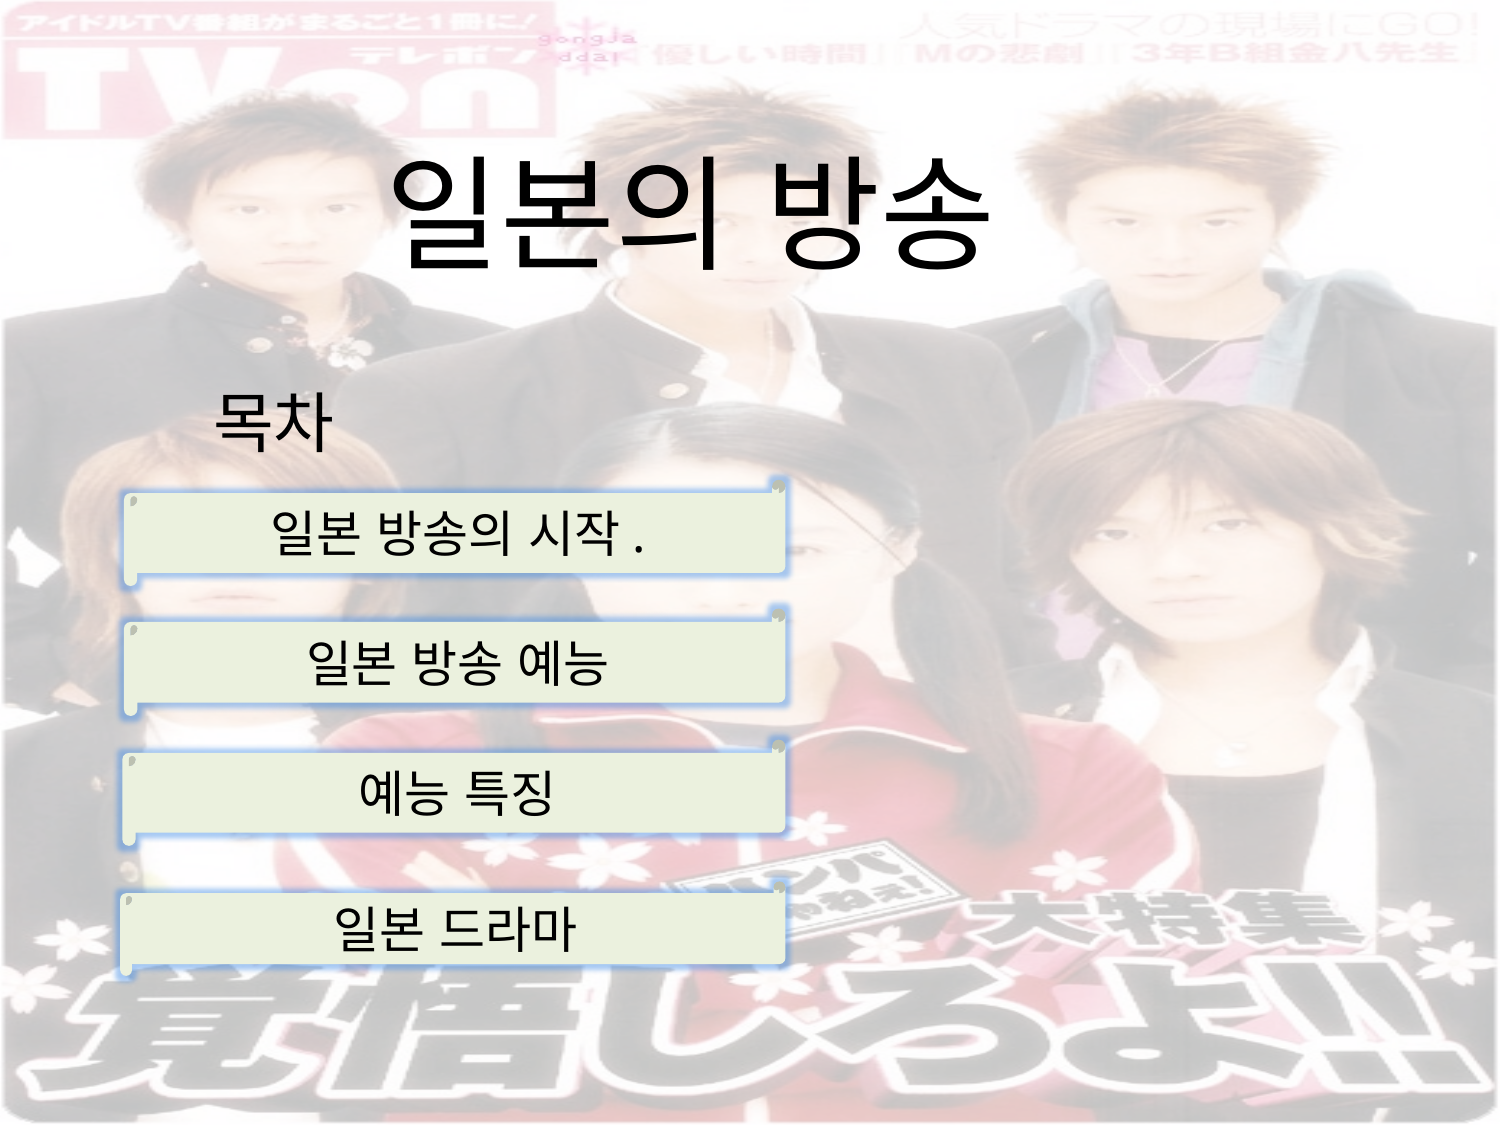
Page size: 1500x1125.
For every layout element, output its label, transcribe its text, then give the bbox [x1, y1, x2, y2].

subtitle 목차 [100, 373, 467, 468]
text_box 일본 방송의 시작. [121, 477, 788, 589]
text_box 일본 방송 예능 [121, 606, 788, 719]
text_box 일본 드라마 [118, 879, 788, 978]
text_box 예능 특징 [120, 737, 788, 848]
title 일본의 방송 [53, 90, 1329, 332]
